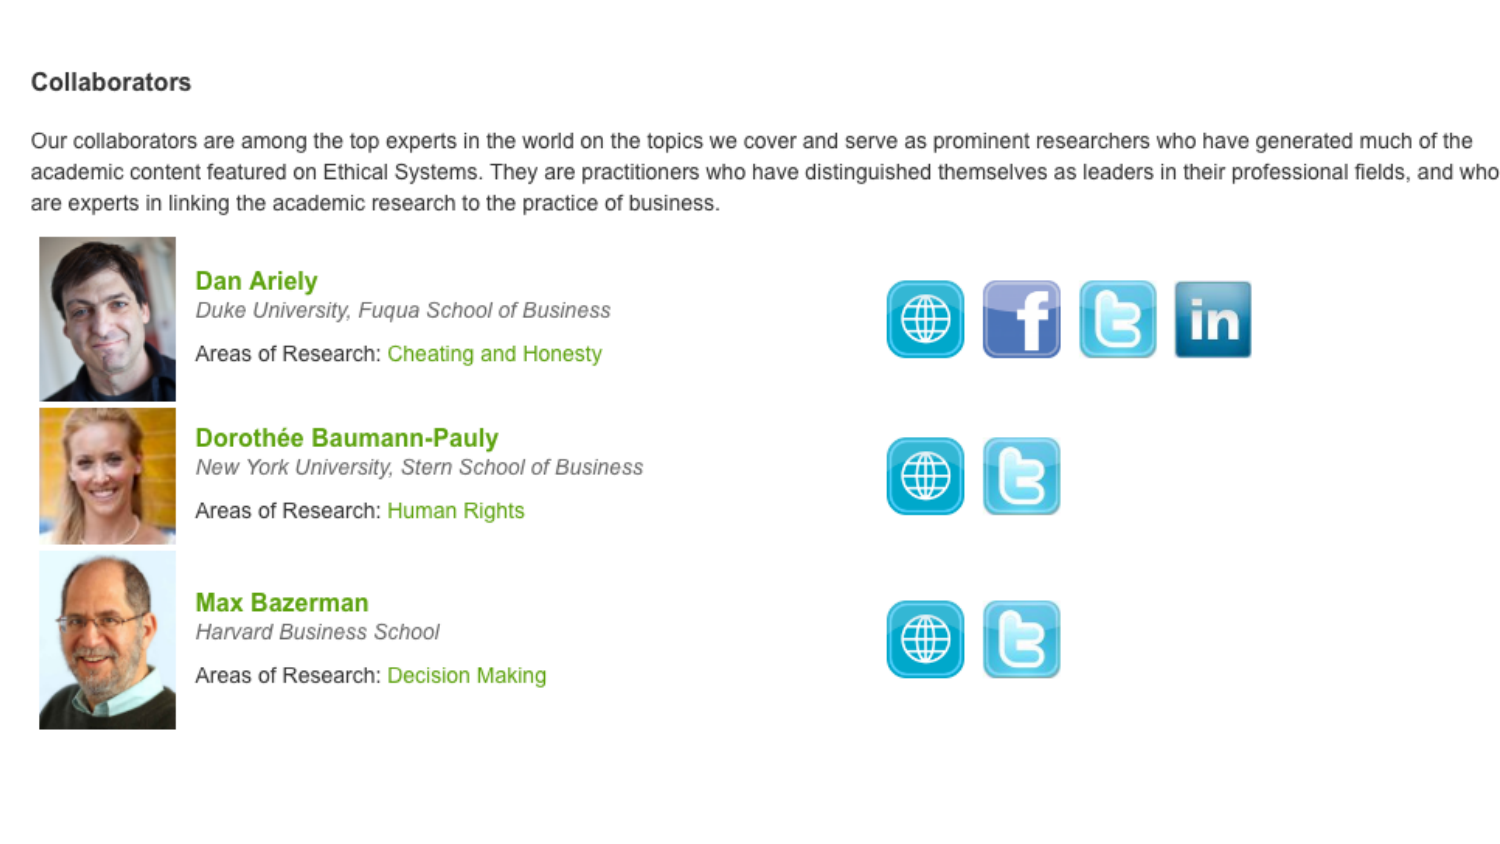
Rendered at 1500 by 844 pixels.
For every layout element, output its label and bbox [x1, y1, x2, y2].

picture [24, 46, 1500, 736]
